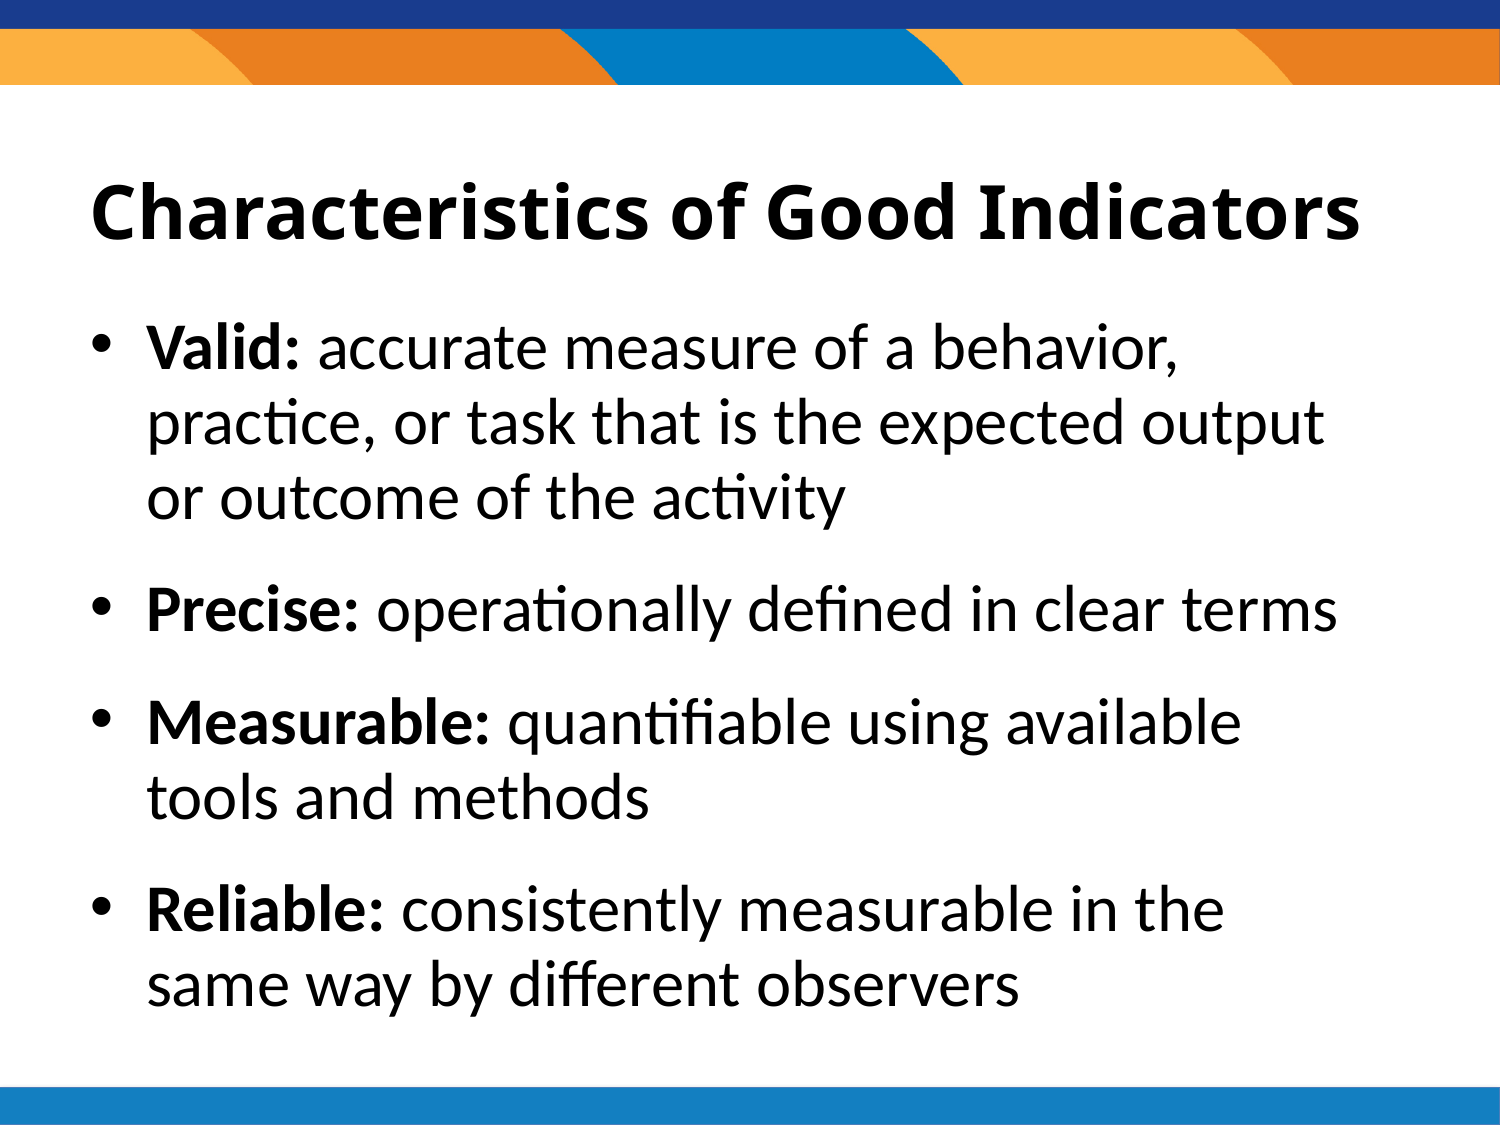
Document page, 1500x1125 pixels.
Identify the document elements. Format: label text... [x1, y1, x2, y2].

title Characteristics of Good Indicators [75, 157, 1425, 346]
list Valid: accurate measure of a behavior, practice, or task that is the expected output or outcome of the activity Precise: operationally defined in clear terms Measurable: quantifiable using available tools and methods Reliable: consistently measurable in the same way by different observers [75, 299, 1400, 1050]
picture [0, 0, 1500, 85]
